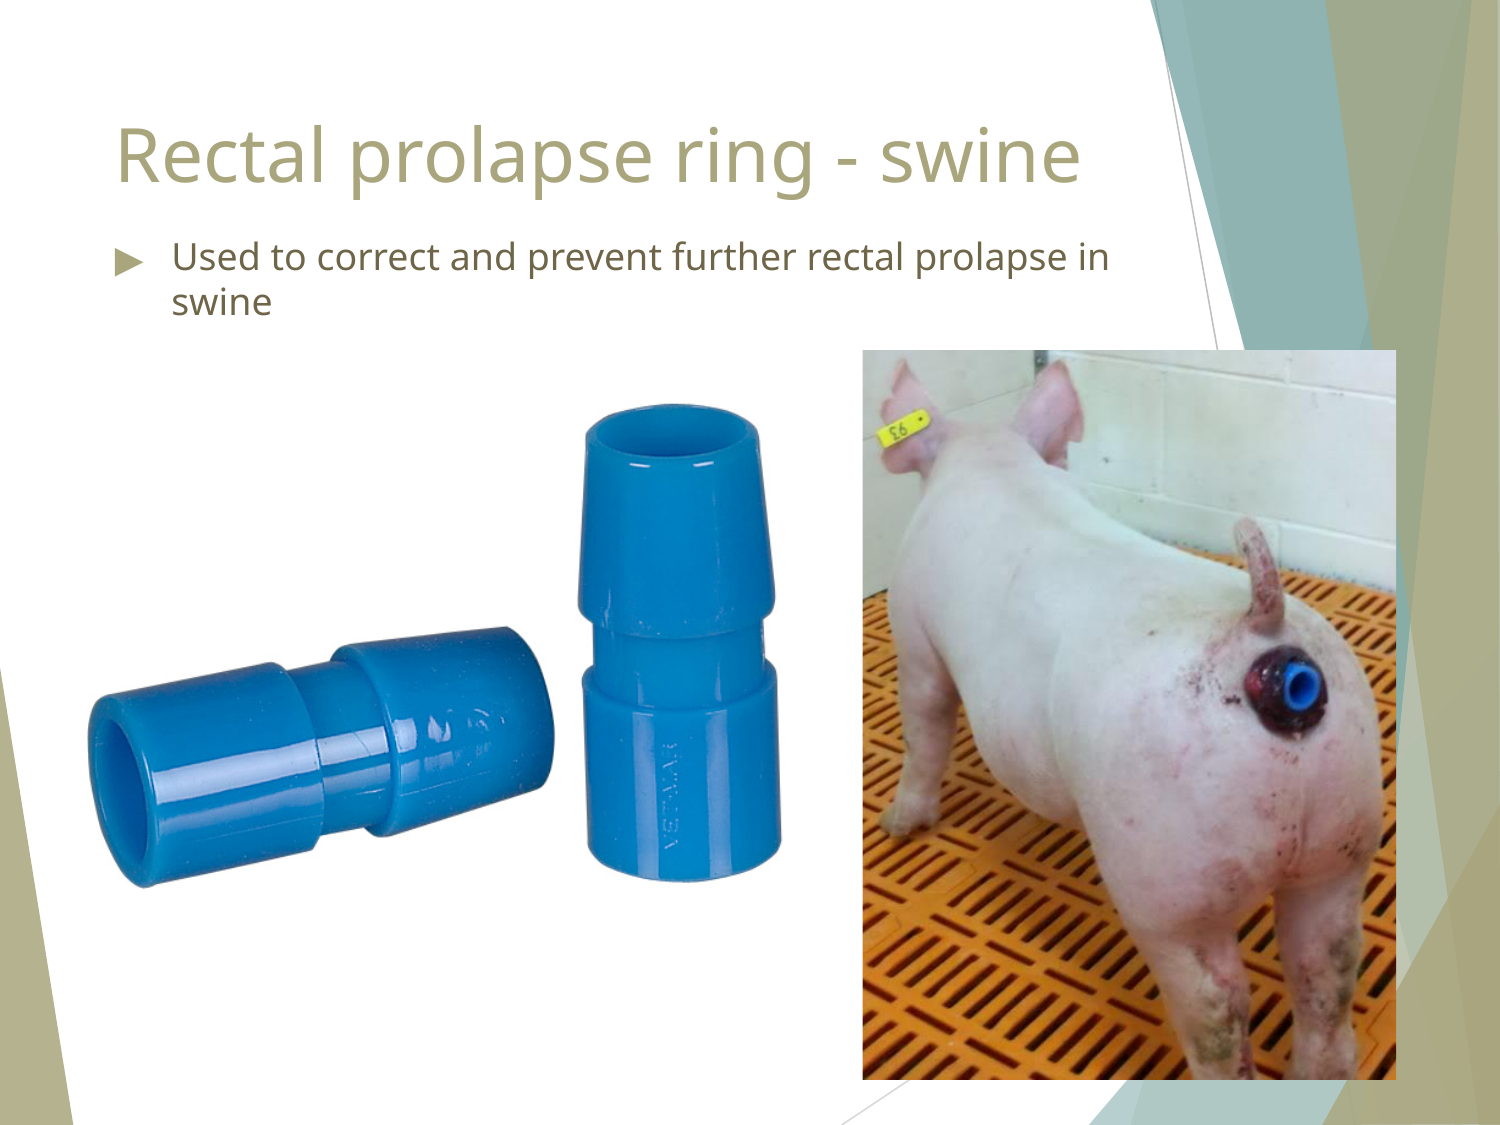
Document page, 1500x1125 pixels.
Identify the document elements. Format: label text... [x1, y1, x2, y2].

title Rectal prolapse ring - swine [99, 99, 1142, 213]
picture [87, 399, 792, 889]
picture [862, 349, 1397, 1080]
list Used to correct and prevent further rectal prolapse in swine [99, 225, 1142, 991]
